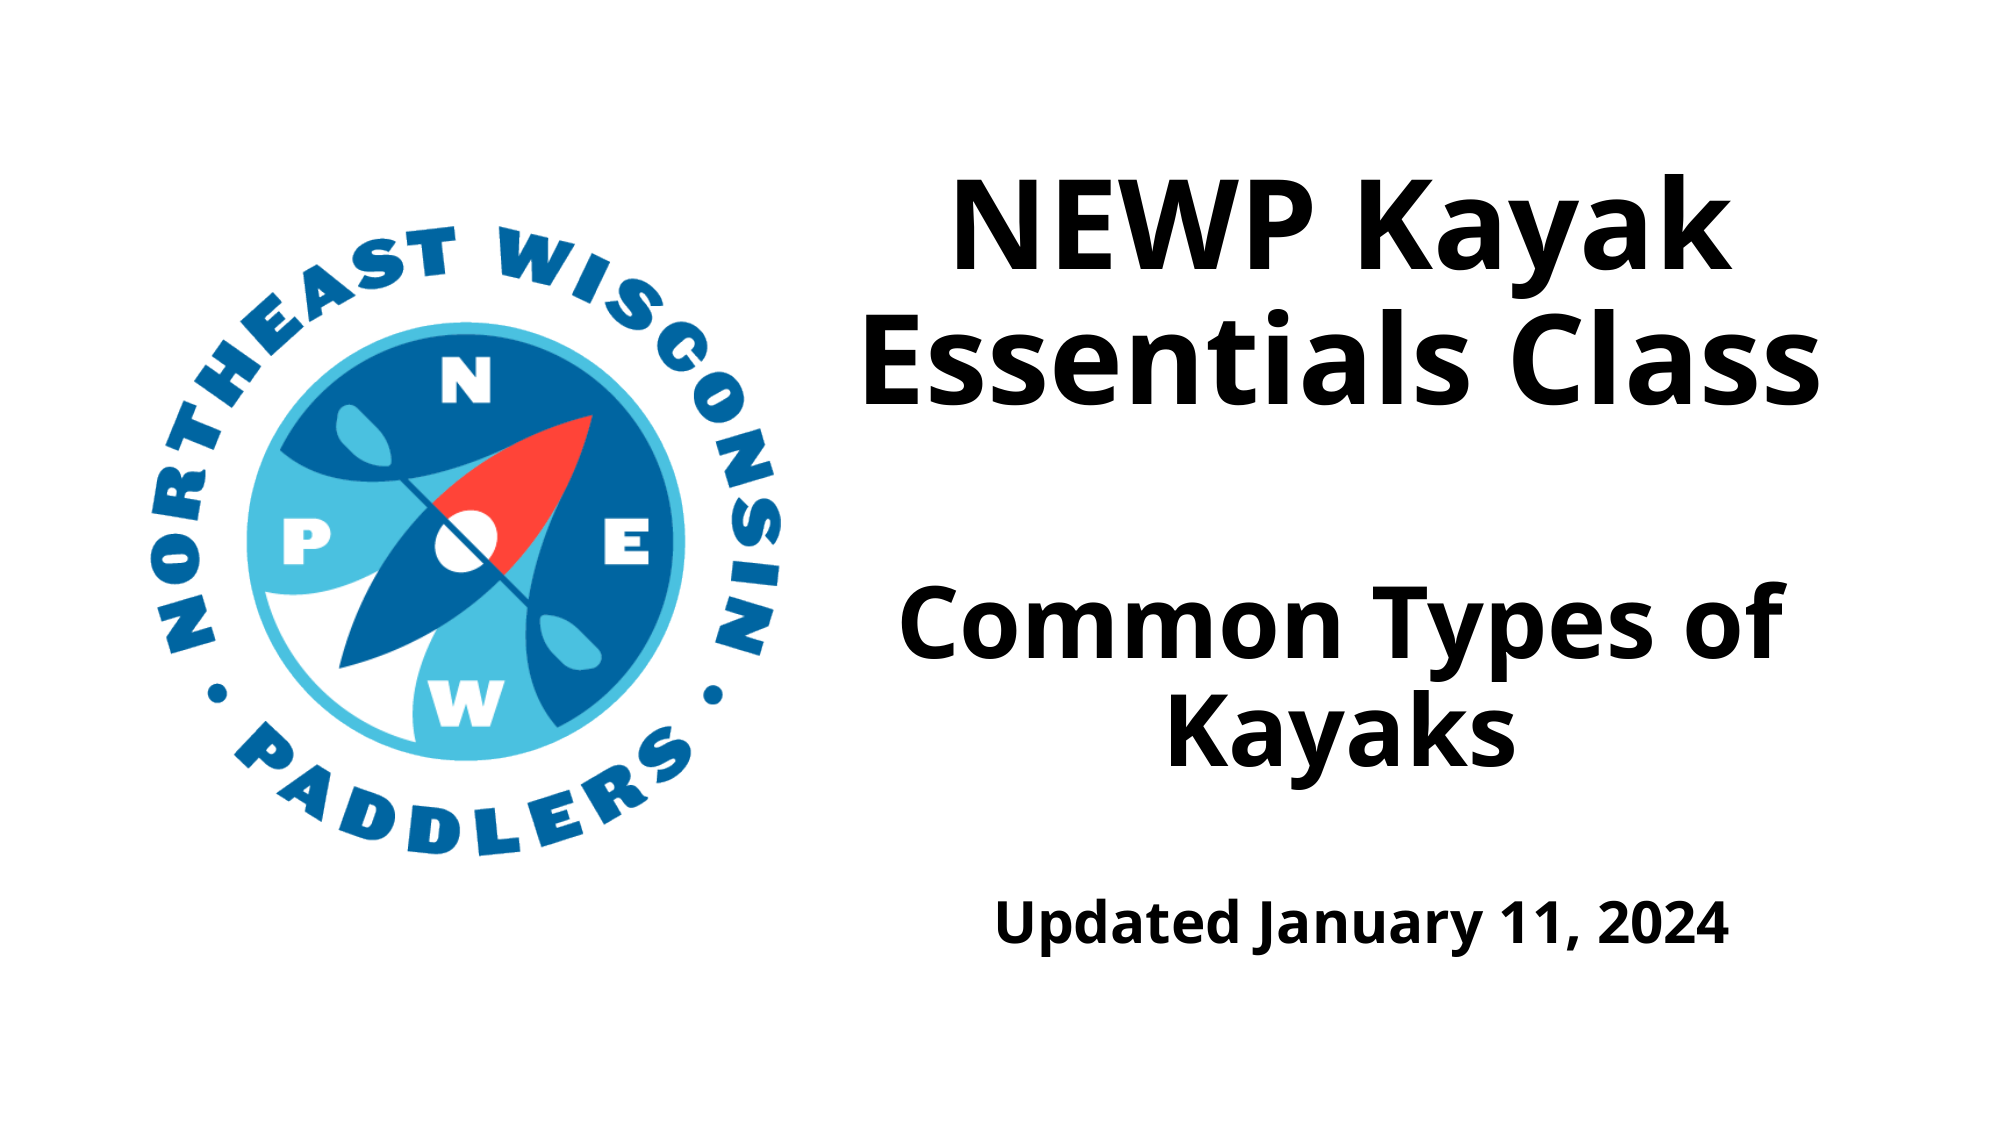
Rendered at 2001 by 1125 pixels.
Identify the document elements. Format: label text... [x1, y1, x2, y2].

subtitle Common Types of Kayaks [785, 564, 1900, 837]
title NEWP Kayak Essentials Class [780, 47, 1900, 439]
picture [150, 226, 781, 857]
text_box Updated January 11, 2024 [973, 877, 1750, 964]
